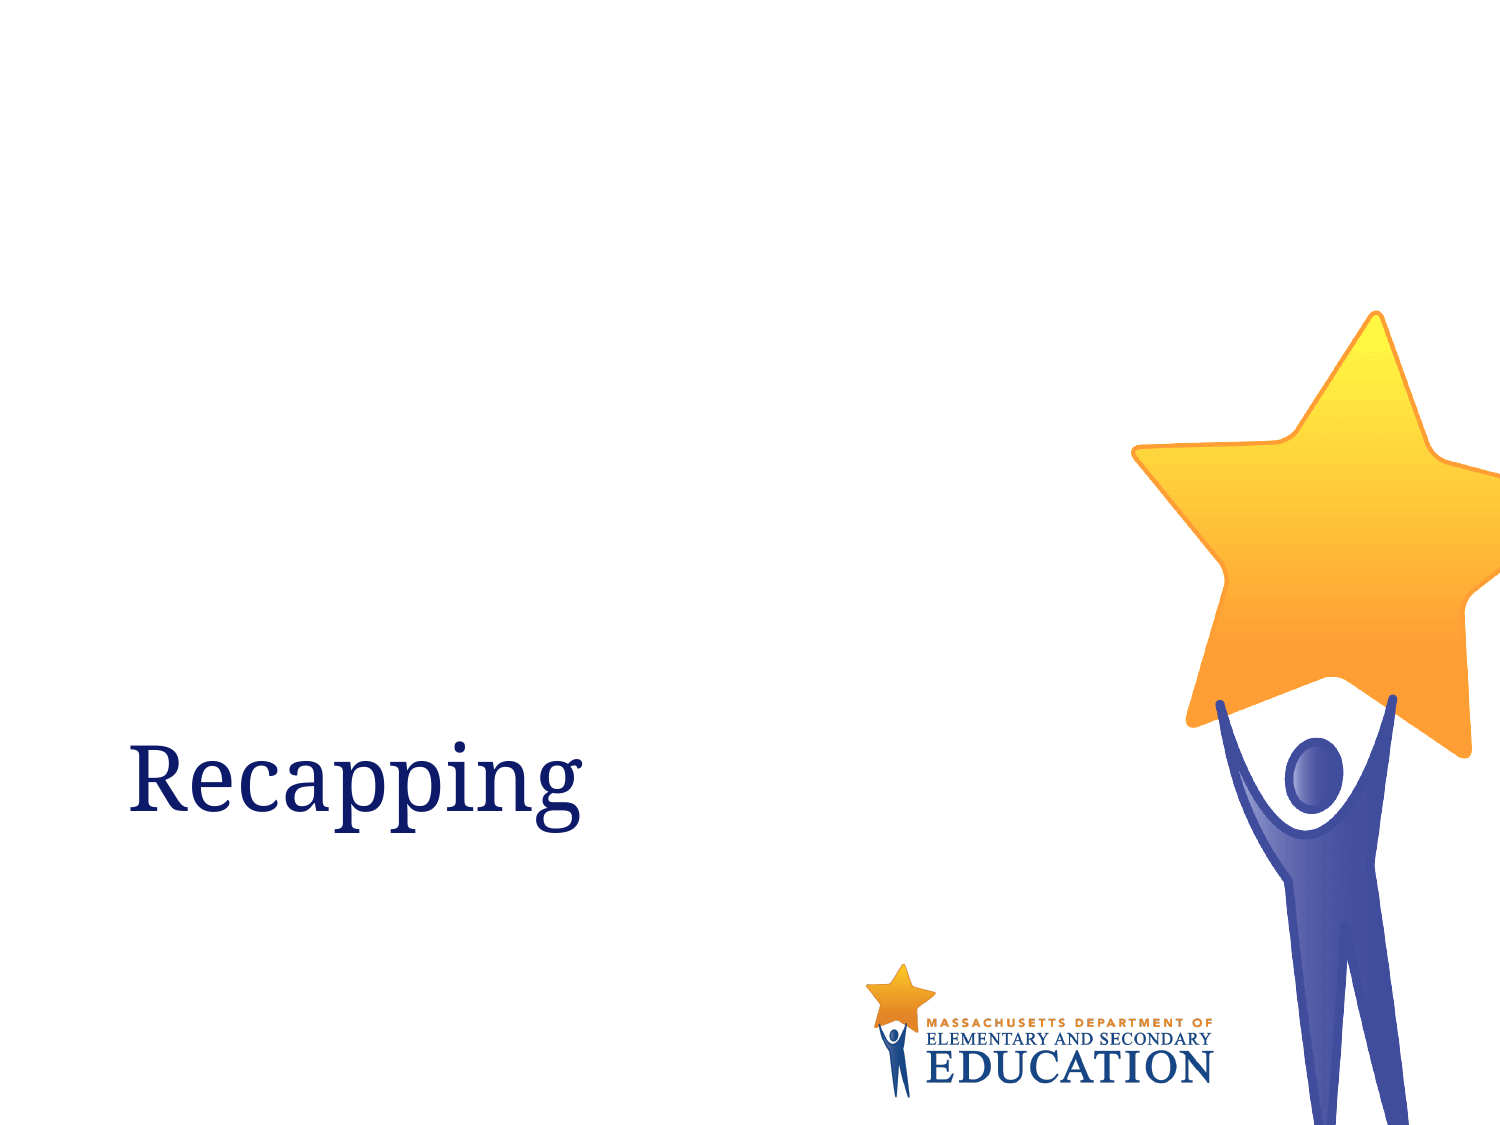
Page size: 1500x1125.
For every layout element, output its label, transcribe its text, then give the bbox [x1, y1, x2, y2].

picture [862, 952, 1218, 1125]
title Recapping [112, 362, 1226, 838]
